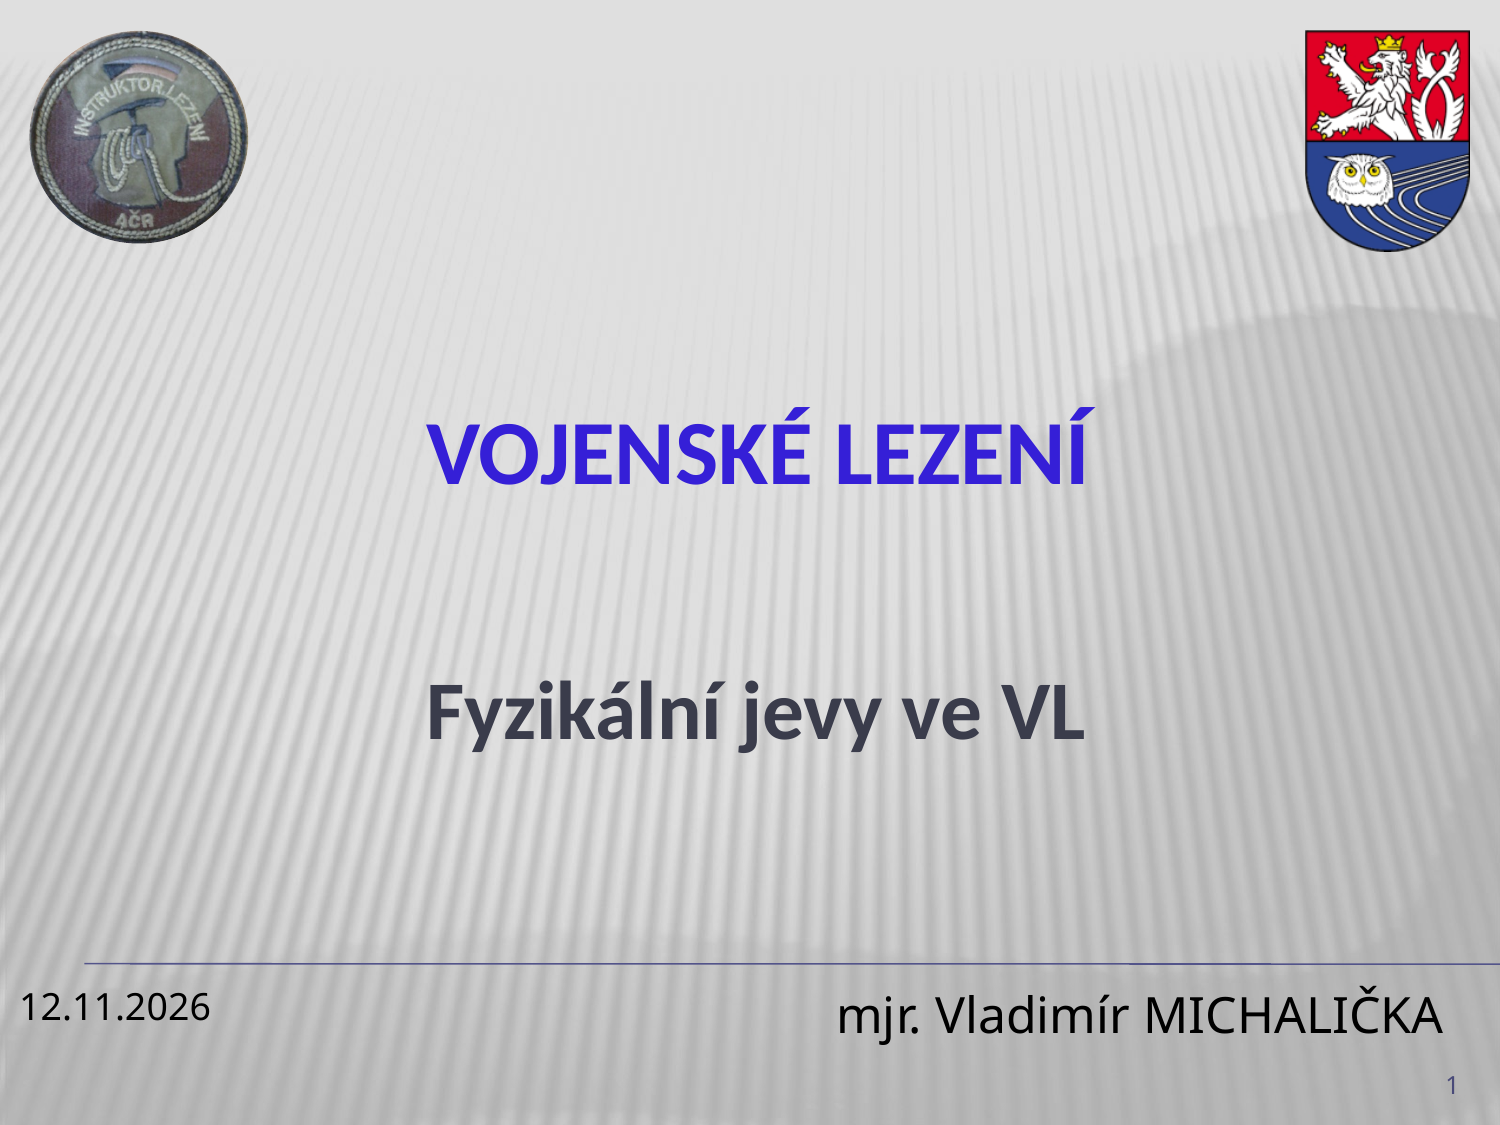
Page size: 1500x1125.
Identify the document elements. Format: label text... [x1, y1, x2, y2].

slide_number 1 [1350, 1061, 1475, 1103]
picture [1305, 30, 1470, 252]
title Vojenské lezení [64, 385, 1453, 586]
subtitle Fyzikální jevy ve VL [62, 550, 1450, 764]
picture [29, 30, 249, 244]
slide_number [4, 975, 323, 1024]
